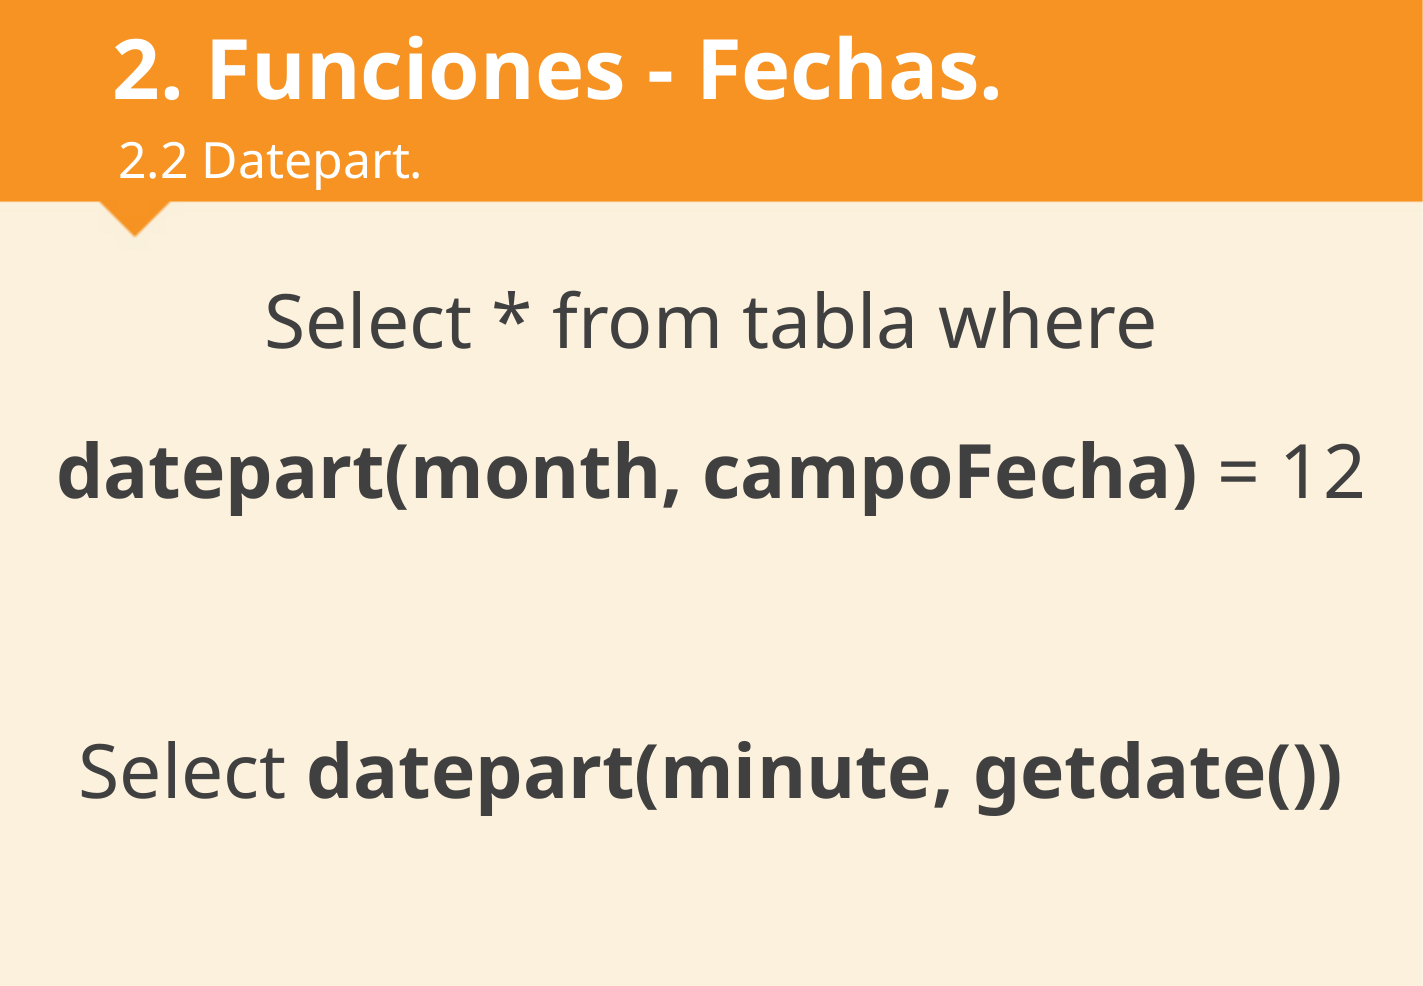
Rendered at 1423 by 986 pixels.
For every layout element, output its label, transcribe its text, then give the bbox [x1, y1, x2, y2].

title 2. Funciones - Fechas. [97, 8, 1302, 103]
text_box Select * from tabla where datepart(month, campoFecha) = 12 Select datepart(minute, getdate()) [0, 221, 1423, 694]
list 2.2 Datepart. [103, 91, 1214, 198]
picture [0, 694, 1423, 986]
picture [0, 0, 1423, 221]
